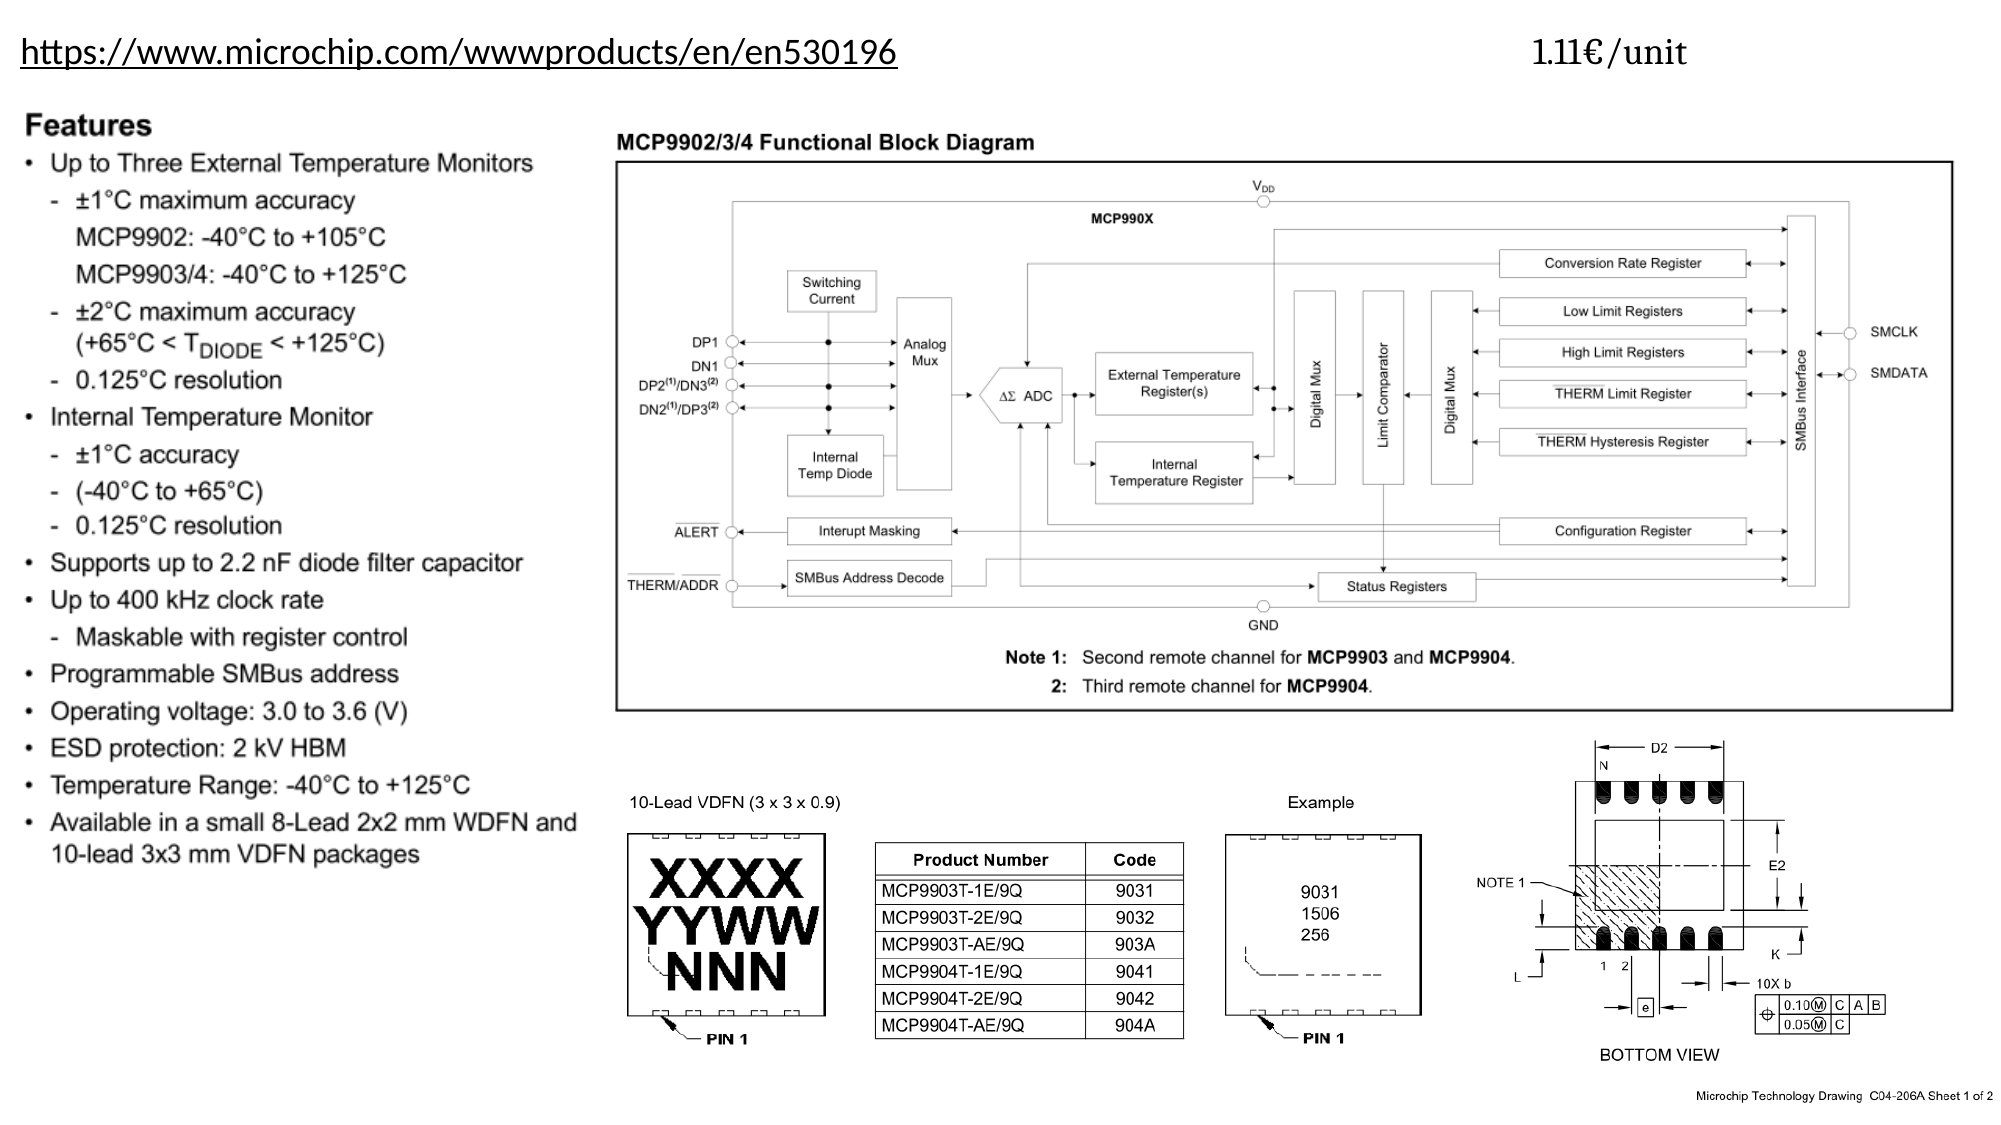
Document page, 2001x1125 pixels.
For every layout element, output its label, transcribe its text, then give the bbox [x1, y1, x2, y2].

text_box https://www.microchip.com/wwwproducts/en/en530196 [5, 19, 922, 124]
text_box 1.11€/unit [1518, 19, 1703, 79]
picture [0, 96, 1971, 1060]
picture [1469, 734, 2000, 1106]
